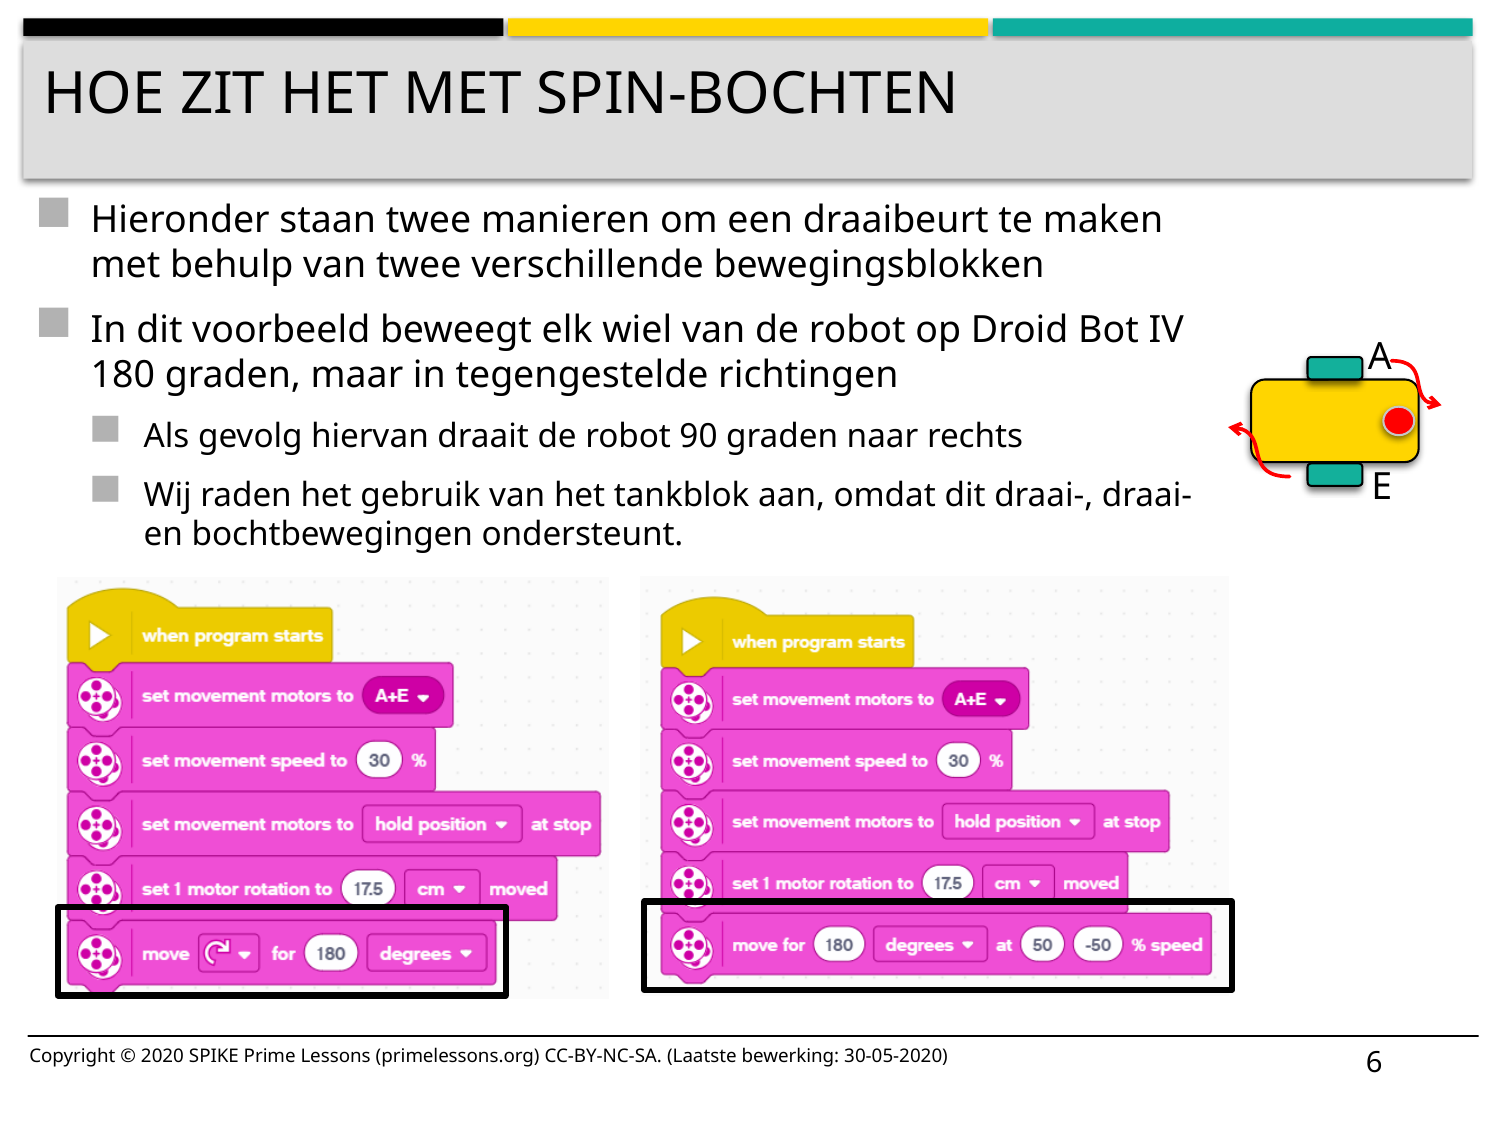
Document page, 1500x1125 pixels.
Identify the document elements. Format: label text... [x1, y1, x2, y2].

list Hieronder staan twee manieren om een draaibeurt te maken met behulp van twee verschillende bewegingsblokken In dit voorbeeld beweegt elk wiel van de robot op Droid Bot IV 180 graden, maar in tegengestelde richtingen Als gevolg hiervan draait de robot 90 graden naar rechts Wij raden het gebruik van het tankblok aan, omdat dit draai-, draai- en bochtbewegingen ondersteunt. [25, 187, 1237, 802]
footer Copyright © 2020 SPIKE Prime Lessons (primelessons.org) CC-BY-NC-SA. (Laatste bewerking: 30-05-2020) [14, 1036, 1500, 1097]
title Hoe zit het met spin-bochten [28, 48, 1464, 172]
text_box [1227, 324, 1443, 516]
picture [56, 577, 609, 999]
picture [639, 576, 1229, 997]
